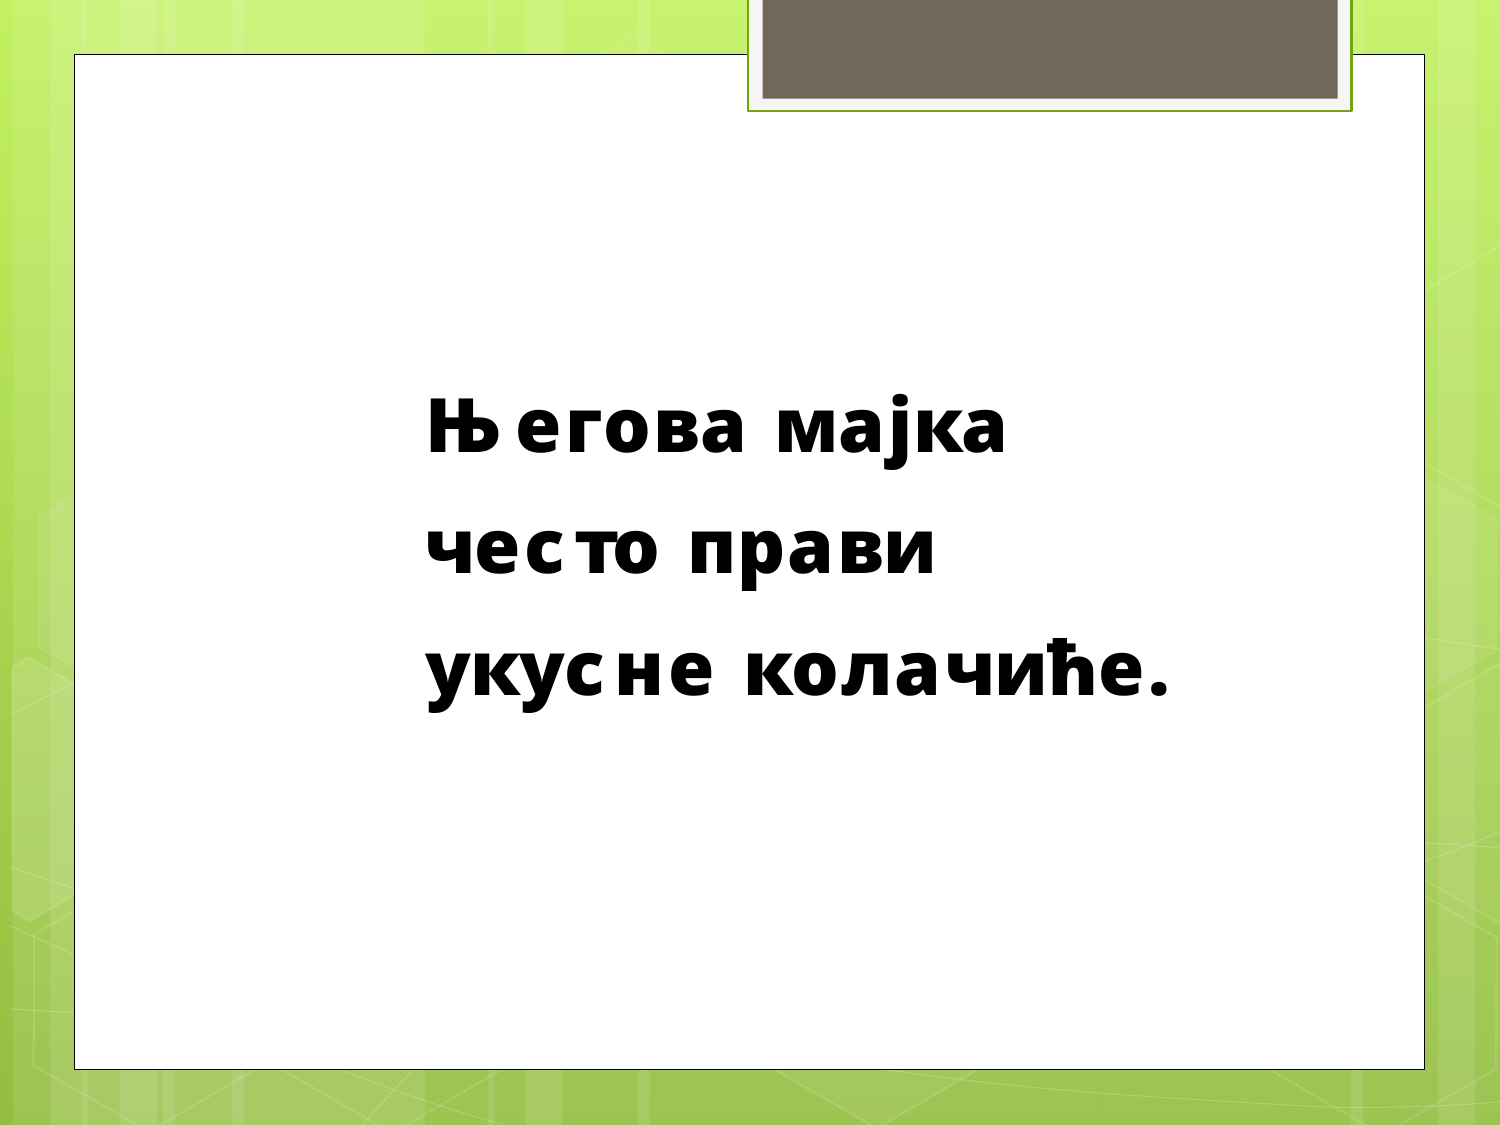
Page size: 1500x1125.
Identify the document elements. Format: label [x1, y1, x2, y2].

picture [262, 369, 1238, 756]
